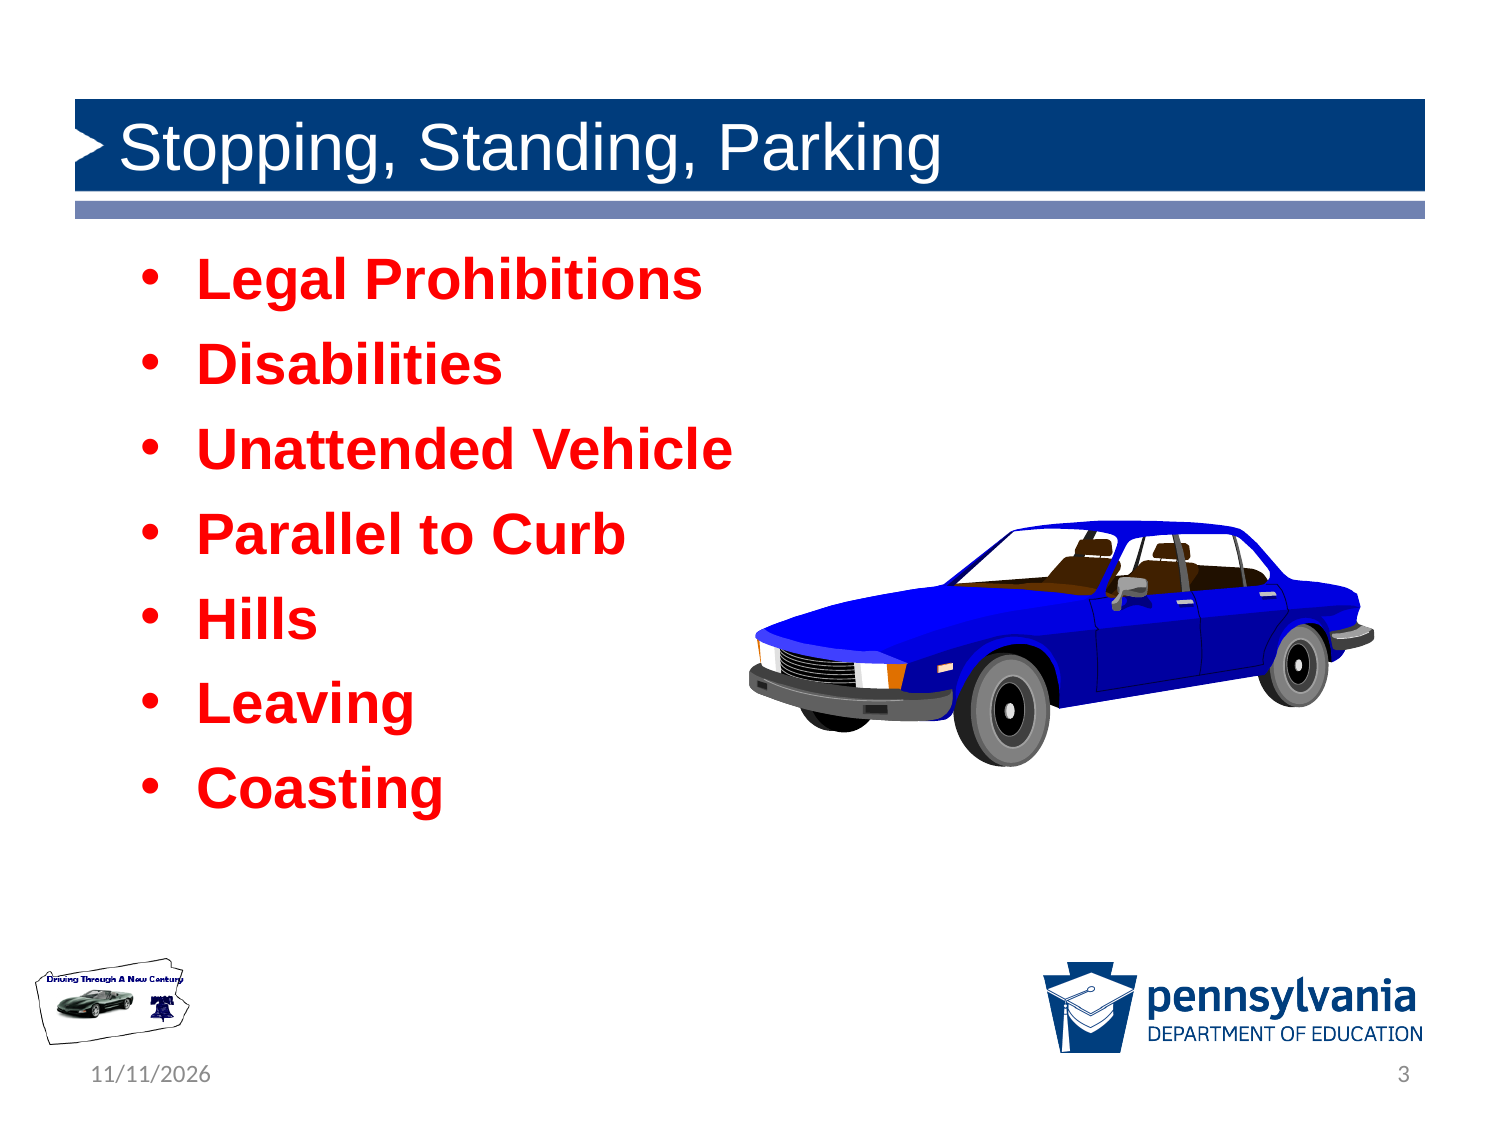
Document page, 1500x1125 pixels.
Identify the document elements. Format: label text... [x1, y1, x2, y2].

slide_number 3 [1074, 1042, 1425, 1103]
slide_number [75, 1042, 425, 1103]
picture [31, 949, 194, 1051]
text_box Legal Prohibitions Disabilities Unattended Vehicle Parallel to Curb Hills Leaving Coasting [125, 233, 1426, 828]
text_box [749, 520, 1375, 768]
title Stopping, Standing, Parking [75, 50, 1425, 238]
picture [1043, 962, 1422, 1053]
